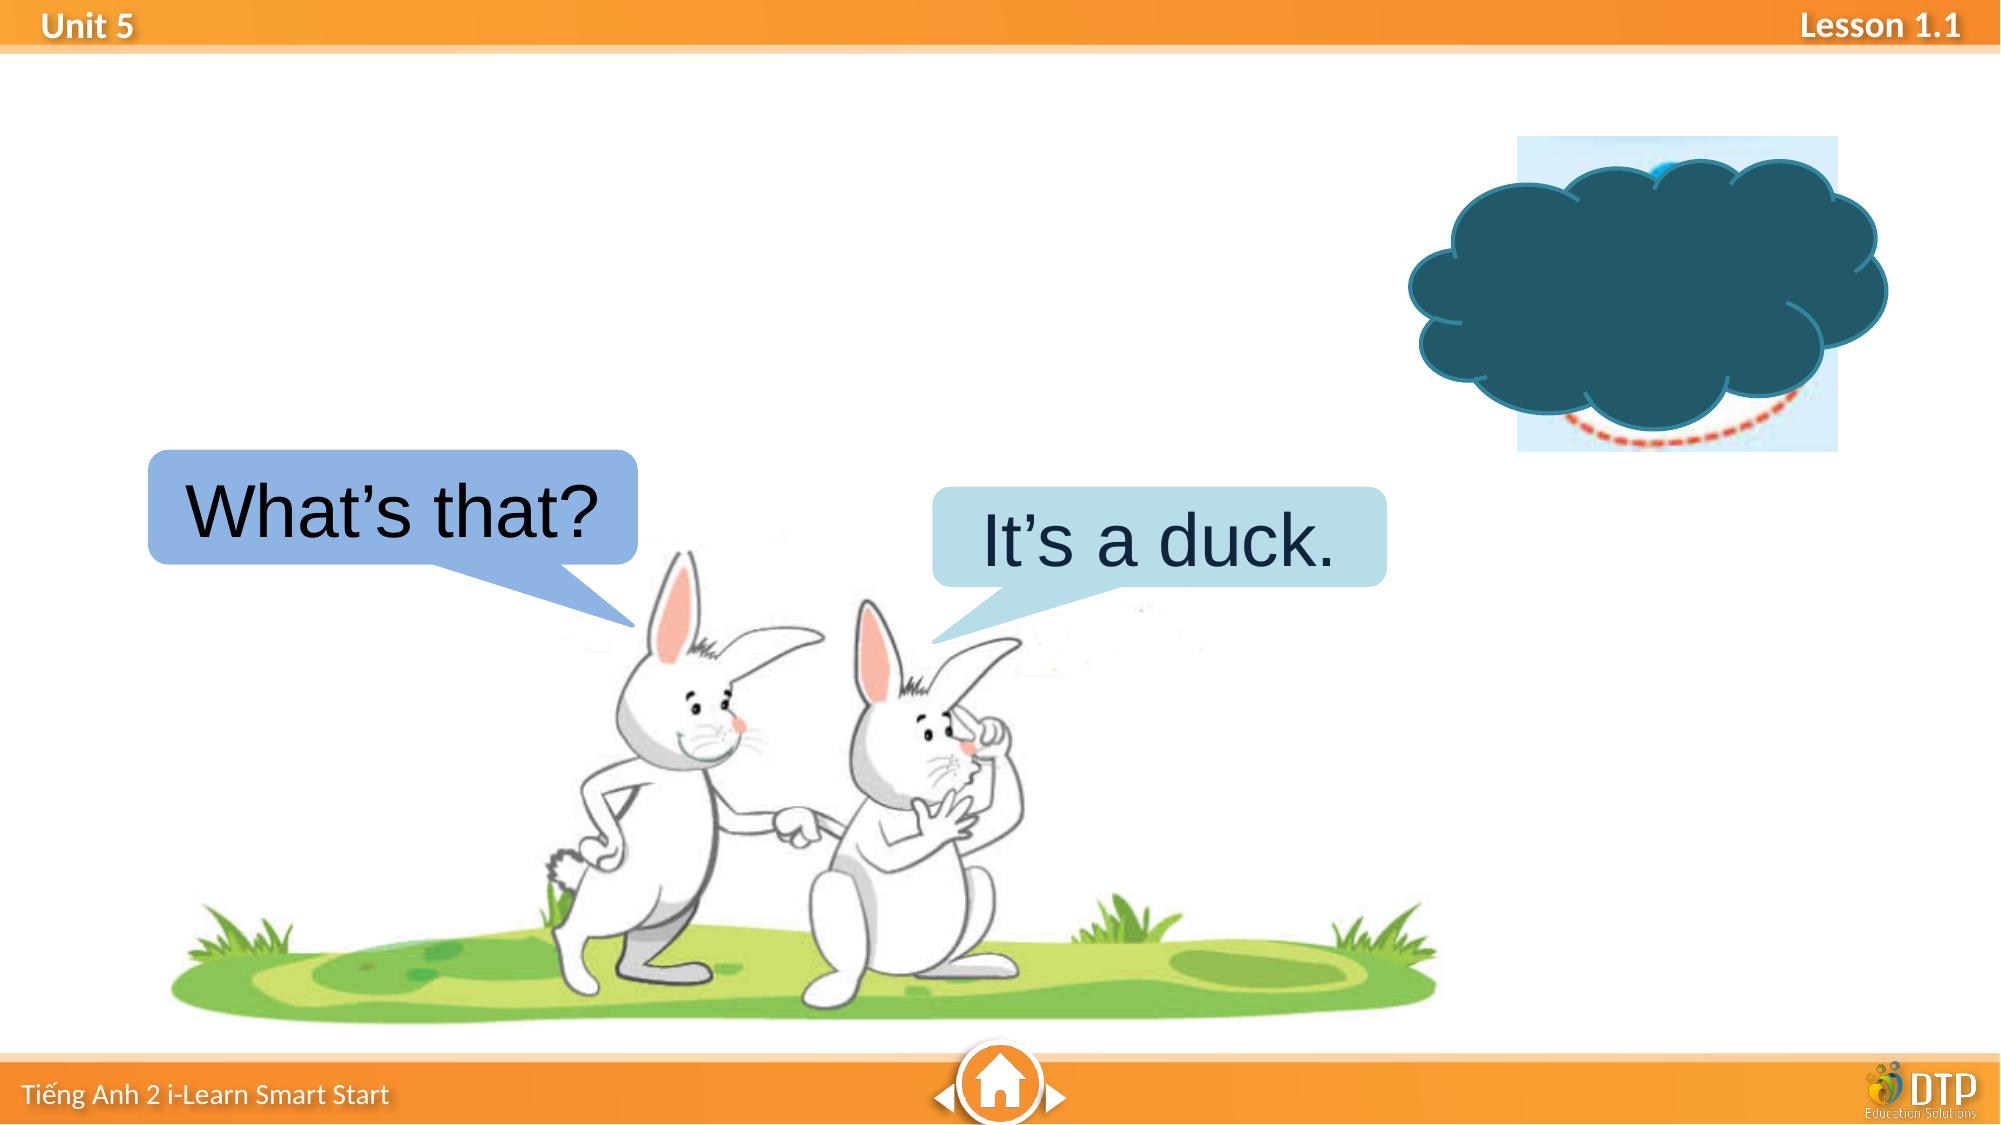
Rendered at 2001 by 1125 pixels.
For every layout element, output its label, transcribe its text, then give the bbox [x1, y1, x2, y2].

text_box What’s that? [147, 449, 638, 520]
text_box It’s a duck. [932, 486, 1387, 520]
text_box [1408, 183, 1512, 410]
picture [0, 0, 2000, 1125]
text_box [1842, 195, 1889, 346]
